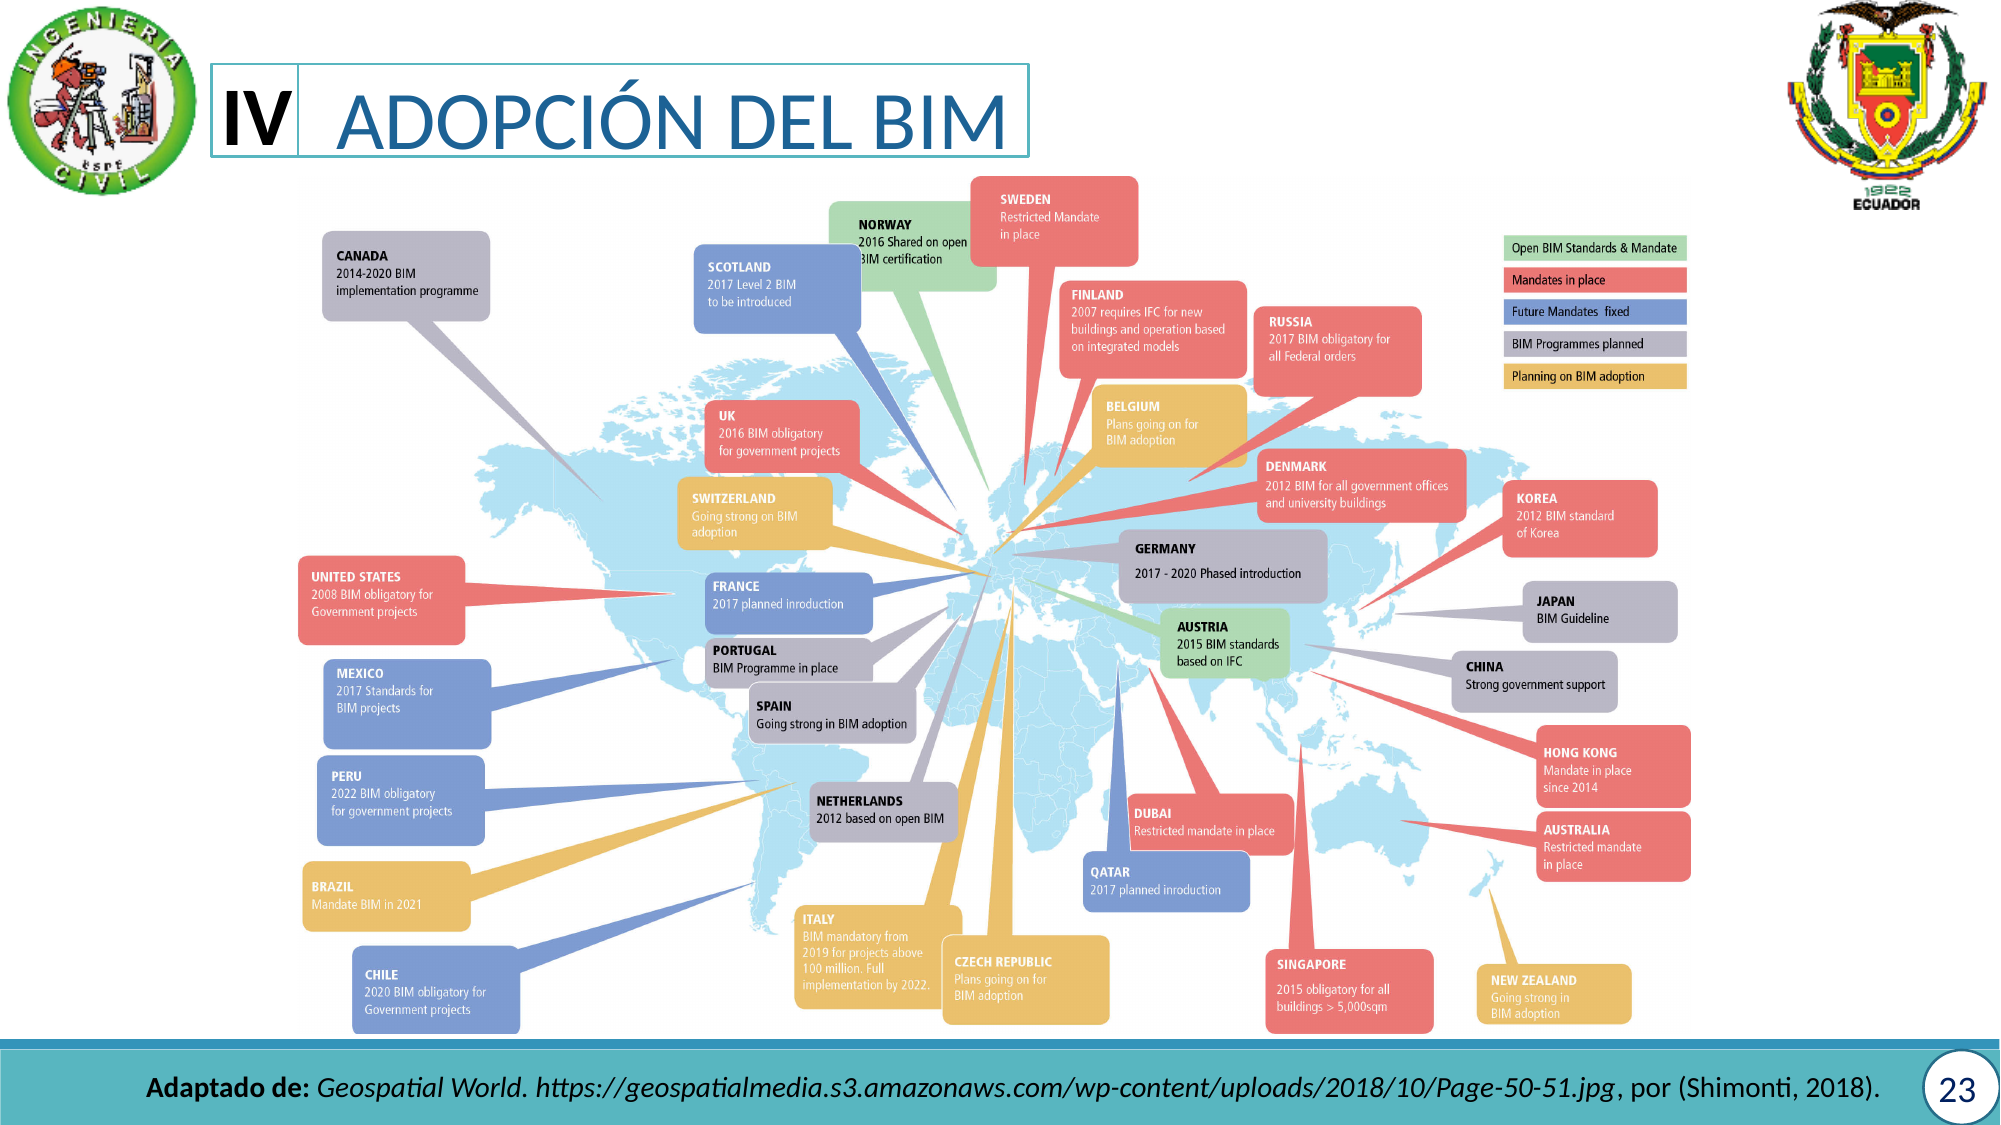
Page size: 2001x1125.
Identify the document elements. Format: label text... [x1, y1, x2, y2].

text_box ADOPCIÓN DEL BIM [321, 58, 1139, 174]
text_box IV [213, 10, 323, 170]
picture [297, 176, 1691, 1034]
text_box Adaptado de: Geospatial World. https://geospatialmedia.s3.amazonaws.com/wp-content/uploads/2018/10/Page-50-51.jpg, por (Shimonti, 2018). [131, 1060, 1948, 1125]
text_box [1937, 1048, 1987, 1057]
picture [0, 0, 205, 205]
text_box [1936, 1117, 1988, 1125]
text_box 23 [1923, 1057, 2000, 1117]
picture [1770, 0, 2000, 210]
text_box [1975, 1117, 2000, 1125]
